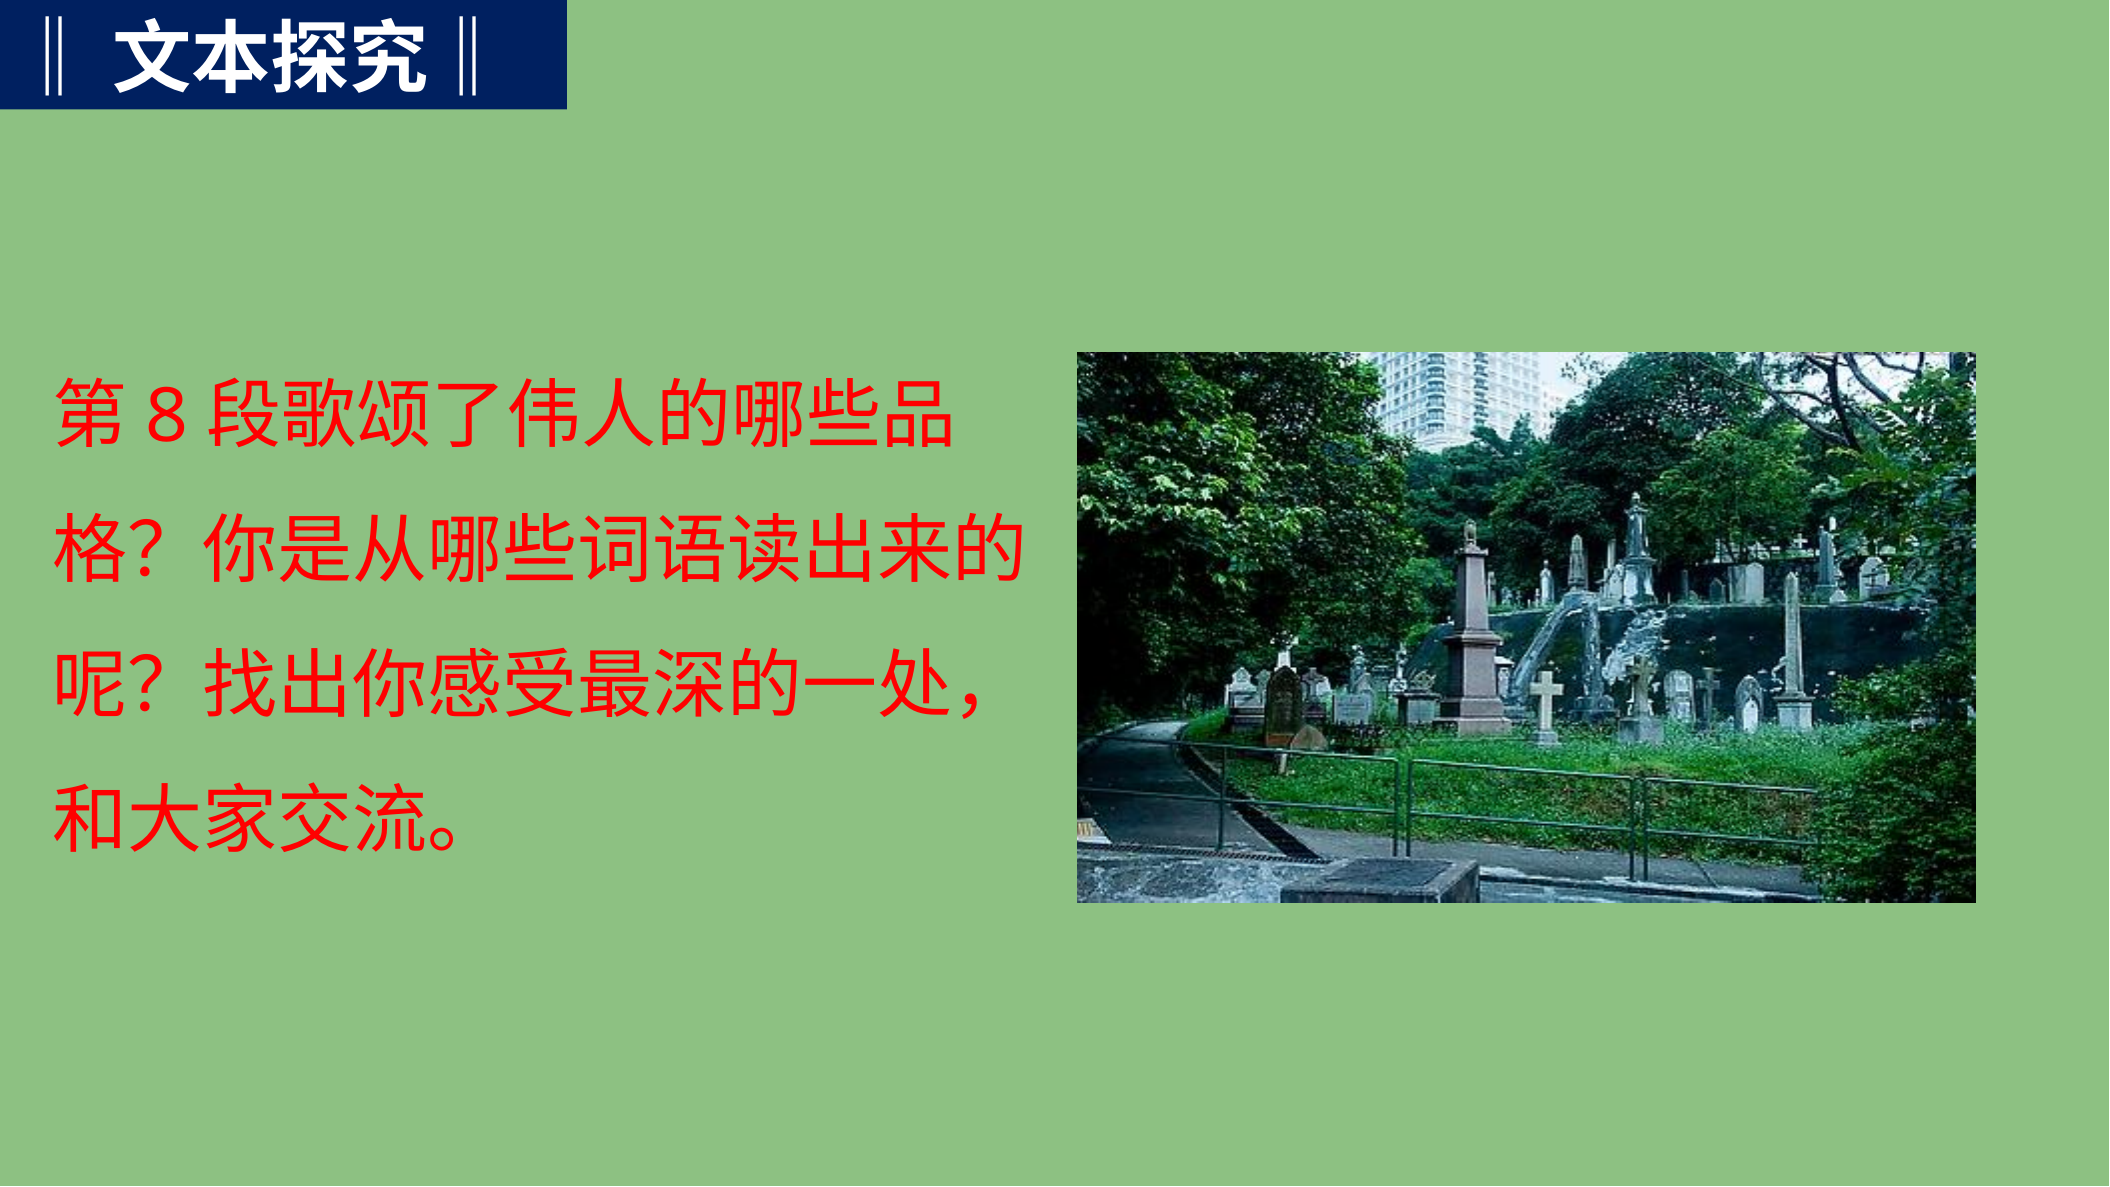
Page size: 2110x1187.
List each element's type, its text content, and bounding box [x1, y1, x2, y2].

text_box ‖文本探究‖ [0, 0, 567, 110]
list 第8段歌颂了伟人的哪些品格？你是从哪些词语读出来的呢？找出你感受最深的一处，和大家交流。 [40, 315, 1043, 871]
picture [1077, 352, 1976, 903]
